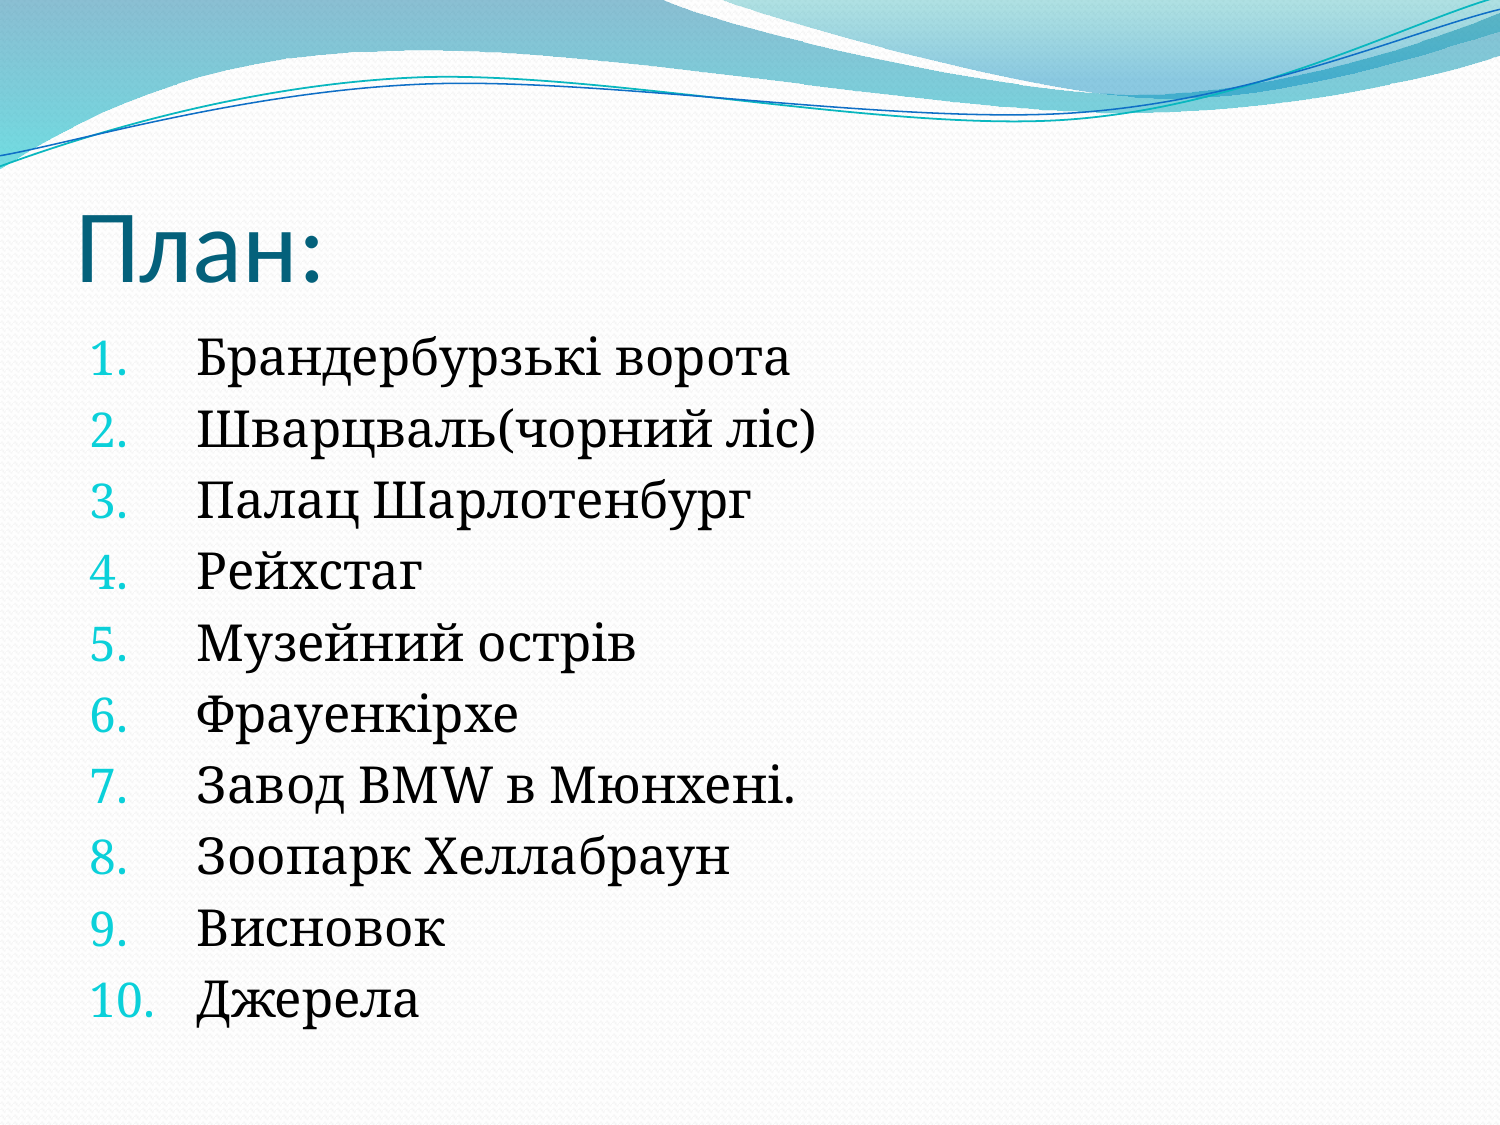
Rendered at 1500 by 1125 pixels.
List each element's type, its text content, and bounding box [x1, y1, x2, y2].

list Брандербурзькі ворота Шварцваль(чорний ліс) Палац Шарлотенбург Рейхстаг Музейний острів Фрауенкірхе Завод ВМW в Мюнхені. Зоопарк Хеллабраун Висновок Джерела [75, 317, 1425, 1038]
title План: [75, 115, 1425, 303]
